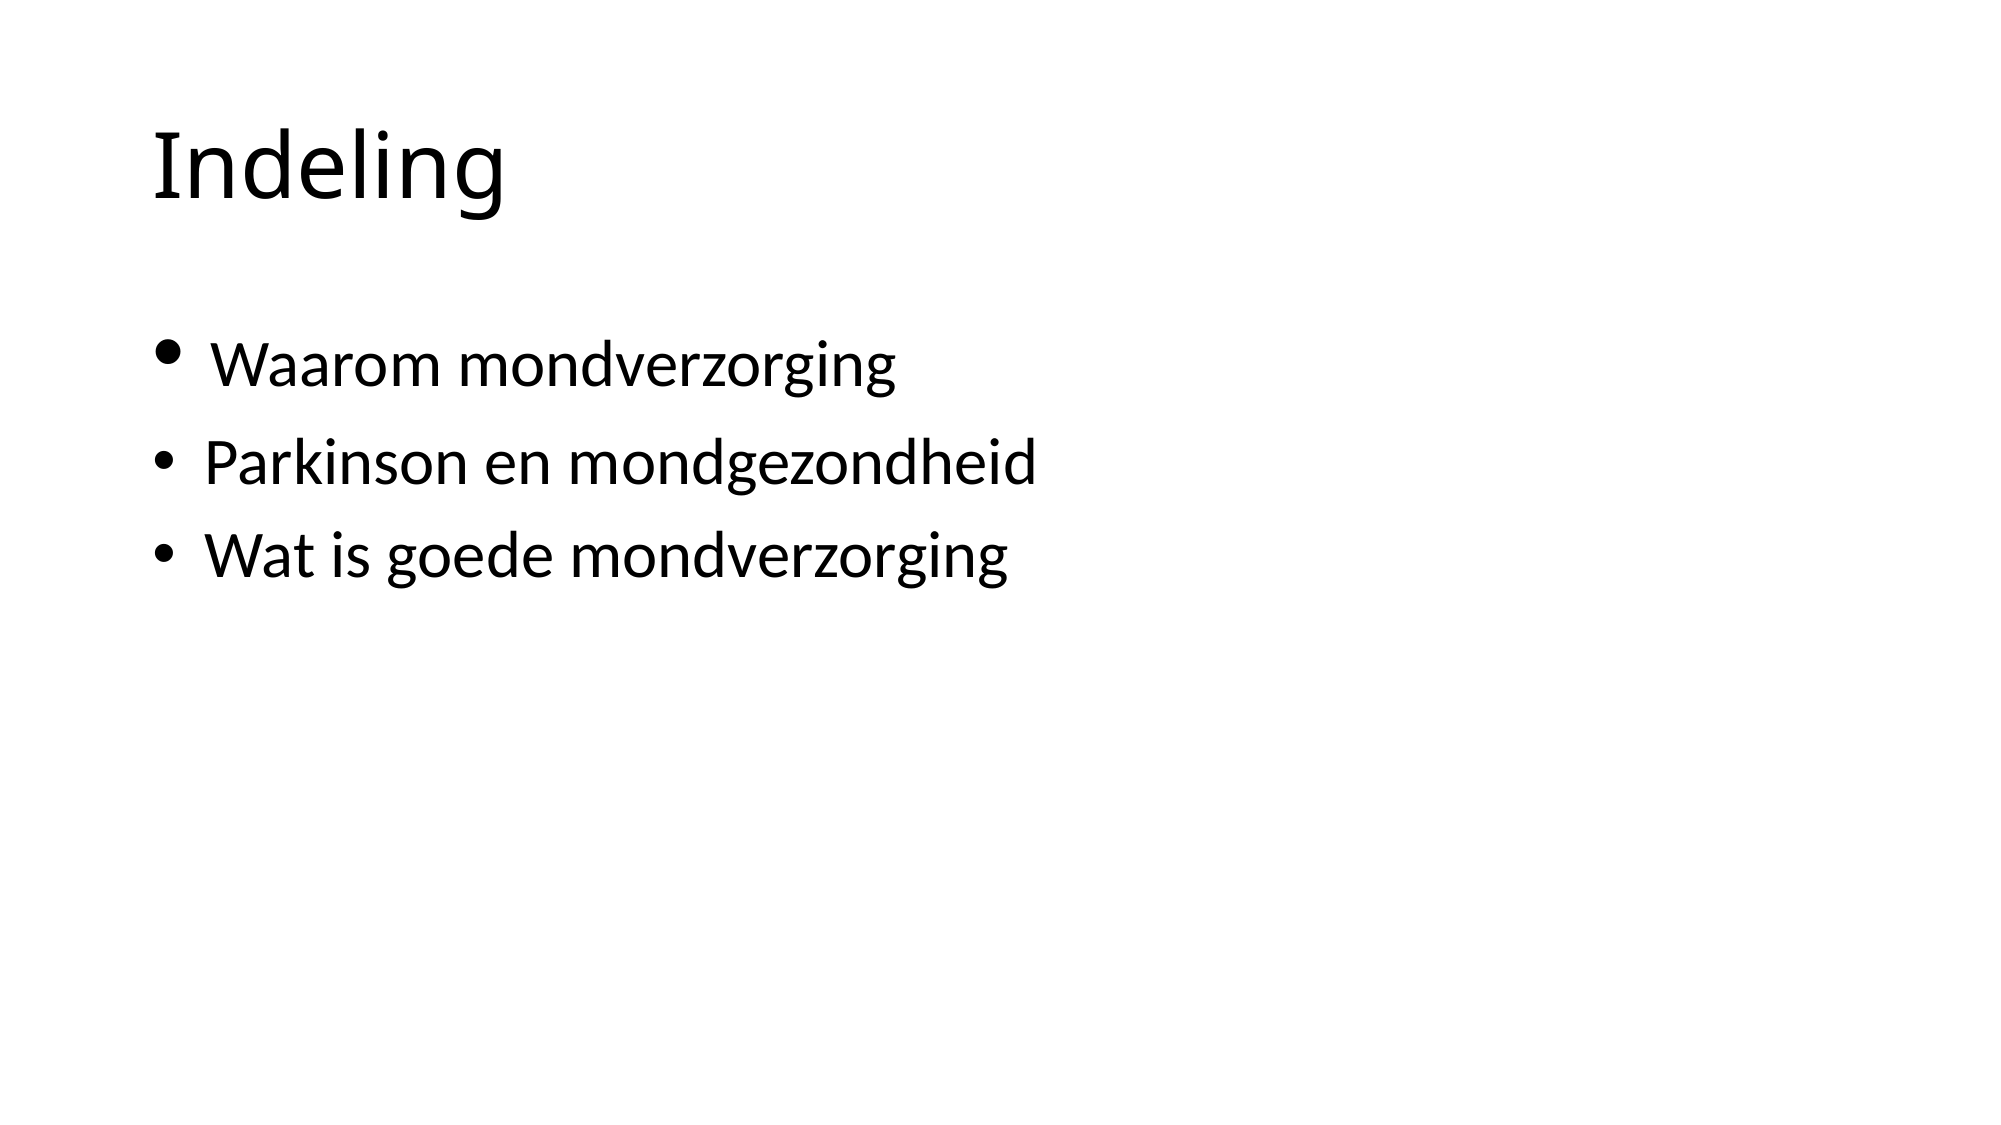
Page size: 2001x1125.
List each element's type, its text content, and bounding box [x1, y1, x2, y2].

title Indeling [137, 59, 1863, 278]
list Waarom mondverzorging Parkinson en mondgezondheid Wat is goede mondverzorging [137, 299, 1863, 1014]
